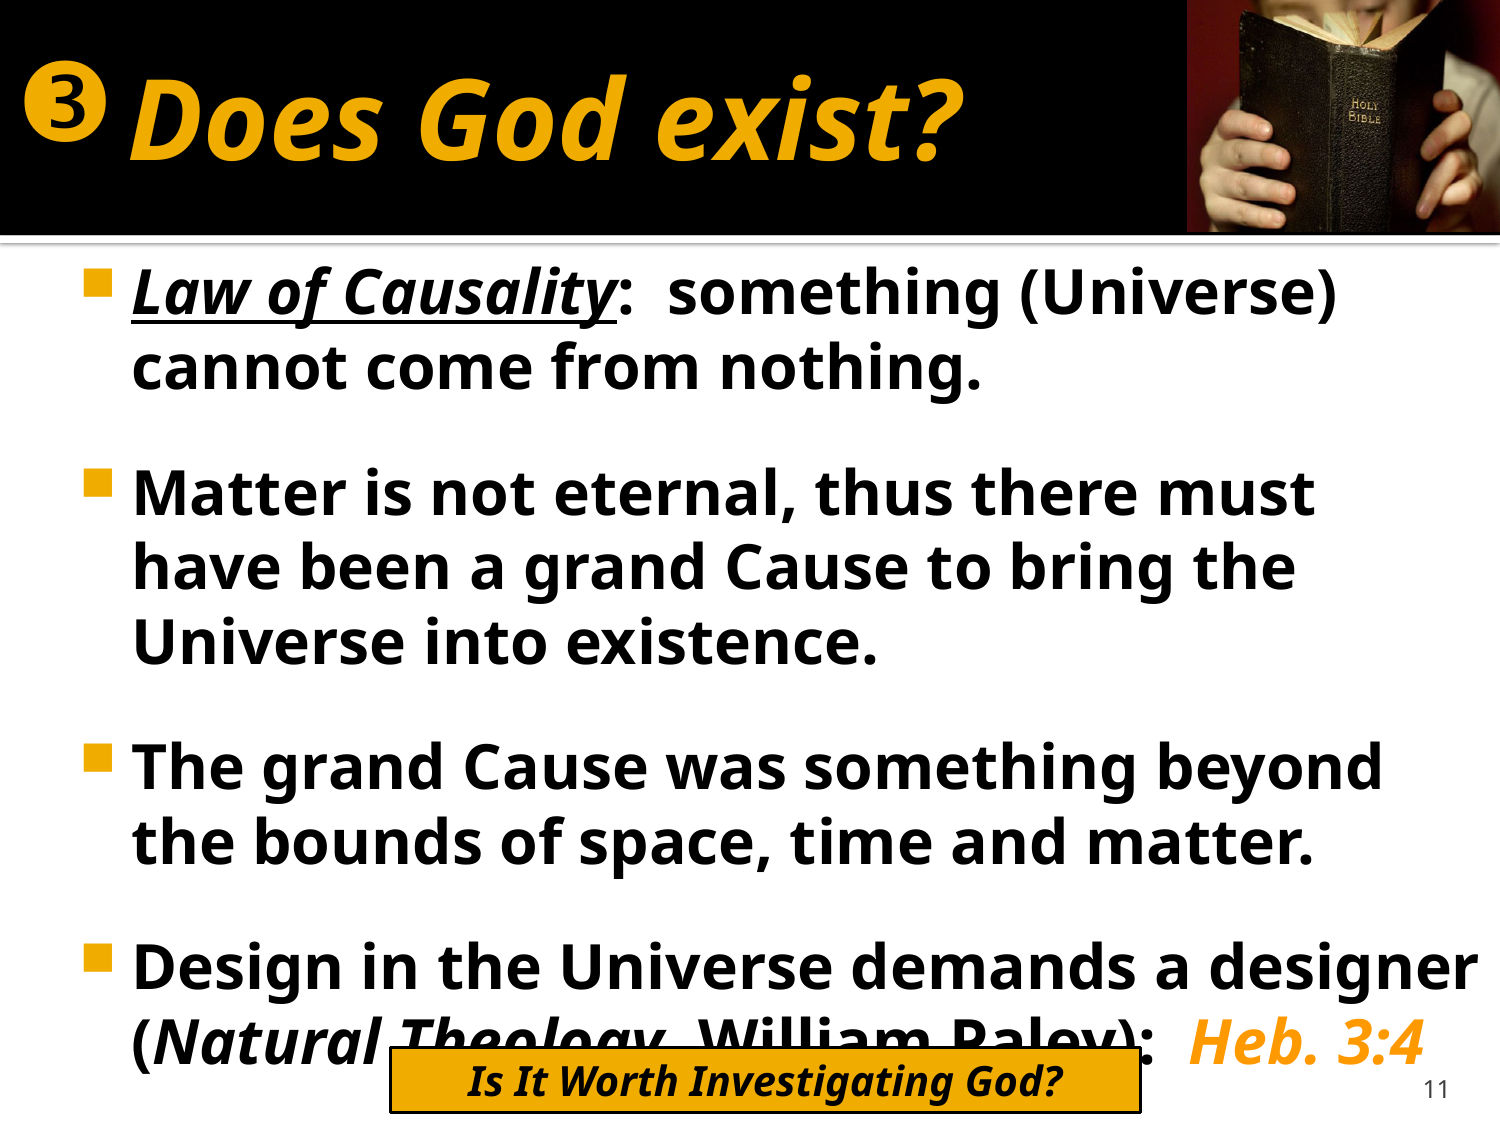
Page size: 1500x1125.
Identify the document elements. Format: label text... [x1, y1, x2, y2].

picture [1187, 0, 1500, 232]
slide_number 11 [1345, 1062, 1467, 1108]
title Does God exist? [0, 0, 1175, 231]
list Law of Causality: something (Universe) cannot come from nothing. Matter is not eternal, thus there must have been a grand Cause to bring the Universe into existence. The grand Cause was something beyond the bounds of space, time and matter. Design in the Universe demands a designer (Natural Theology, William Paley): Heb. 3:4 [50, 237, 1500, 1088]
text_box Is It Worth Investigating God? [386, 1044, 1144, 1116]
